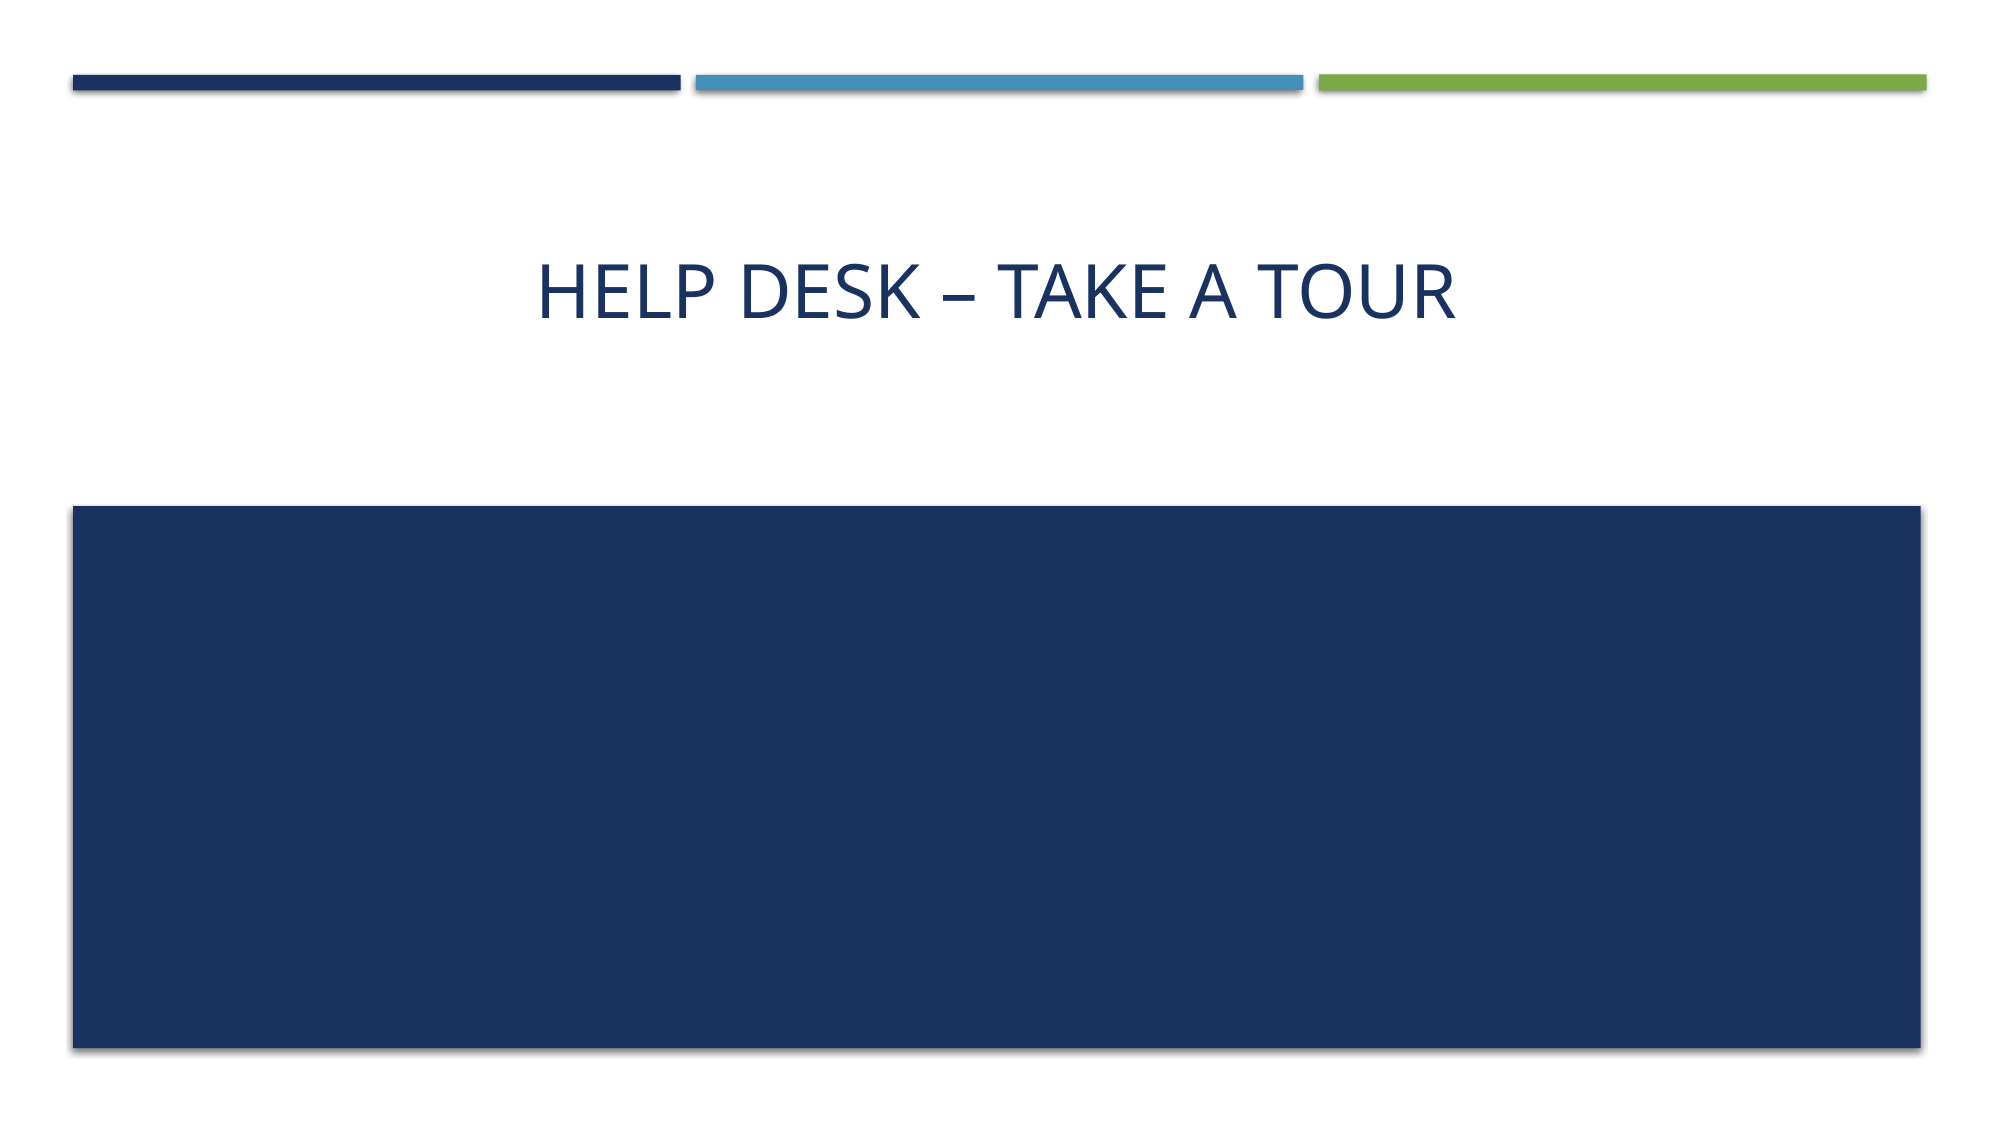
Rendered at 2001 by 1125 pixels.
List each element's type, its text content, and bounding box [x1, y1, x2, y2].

title Help Desk – take a tour [95, 167, 1899, 410]
